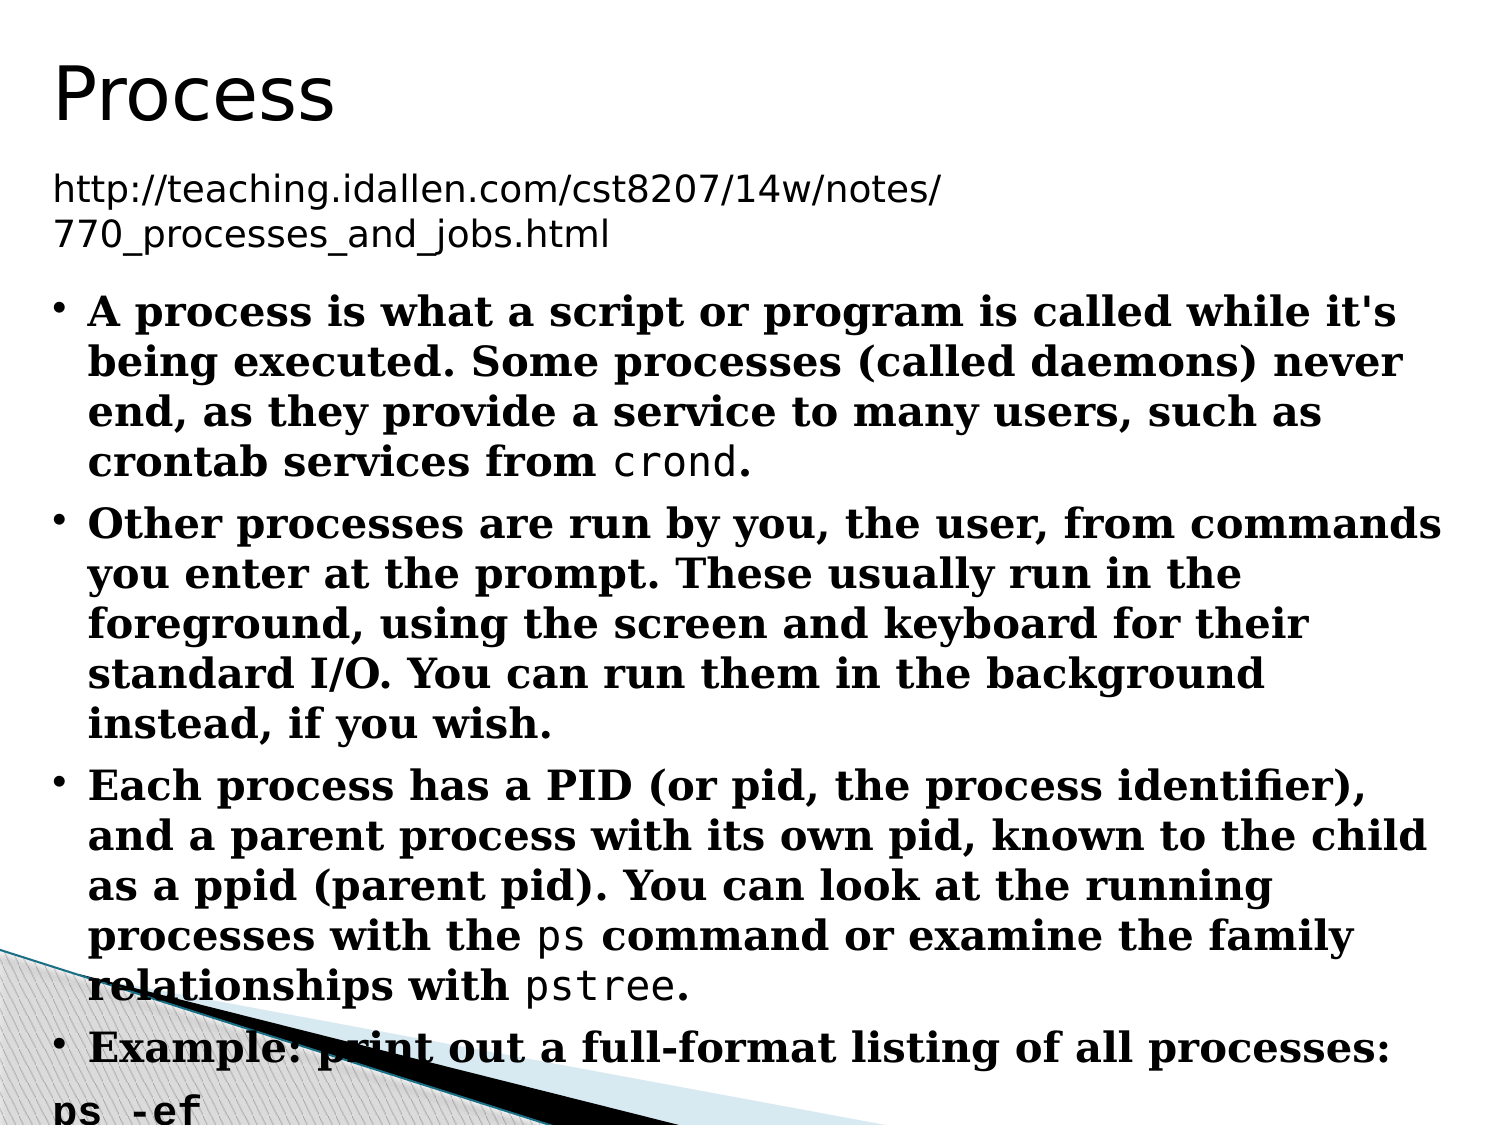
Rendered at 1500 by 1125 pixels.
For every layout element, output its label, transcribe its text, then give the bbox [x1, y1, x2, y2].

text_box Process http://teaching.idallen.com/cst8207/14w/notes/770_processes_and_jobs.html A process is what a script or program is called while it's being executed. Some processes (called daemons) never end, as they provide a service to many users, such as crontab services from crond. Other processes are run by you, the user, from commands you enter at the prompt. These usually run in the foreground, using the screen and keyboard for their standard I/O. You can run them in the background instead, if you wish. Each process has a PID (or pid, the process identifier), and a parent process with its own pid, known to the child as a ppid (parent pid). You can look at the running processes with the ps command or examine the family relationships with pstree. Example: print out a full-format listing of all processes: ps -ef [37, 37, 1463, 1064]
